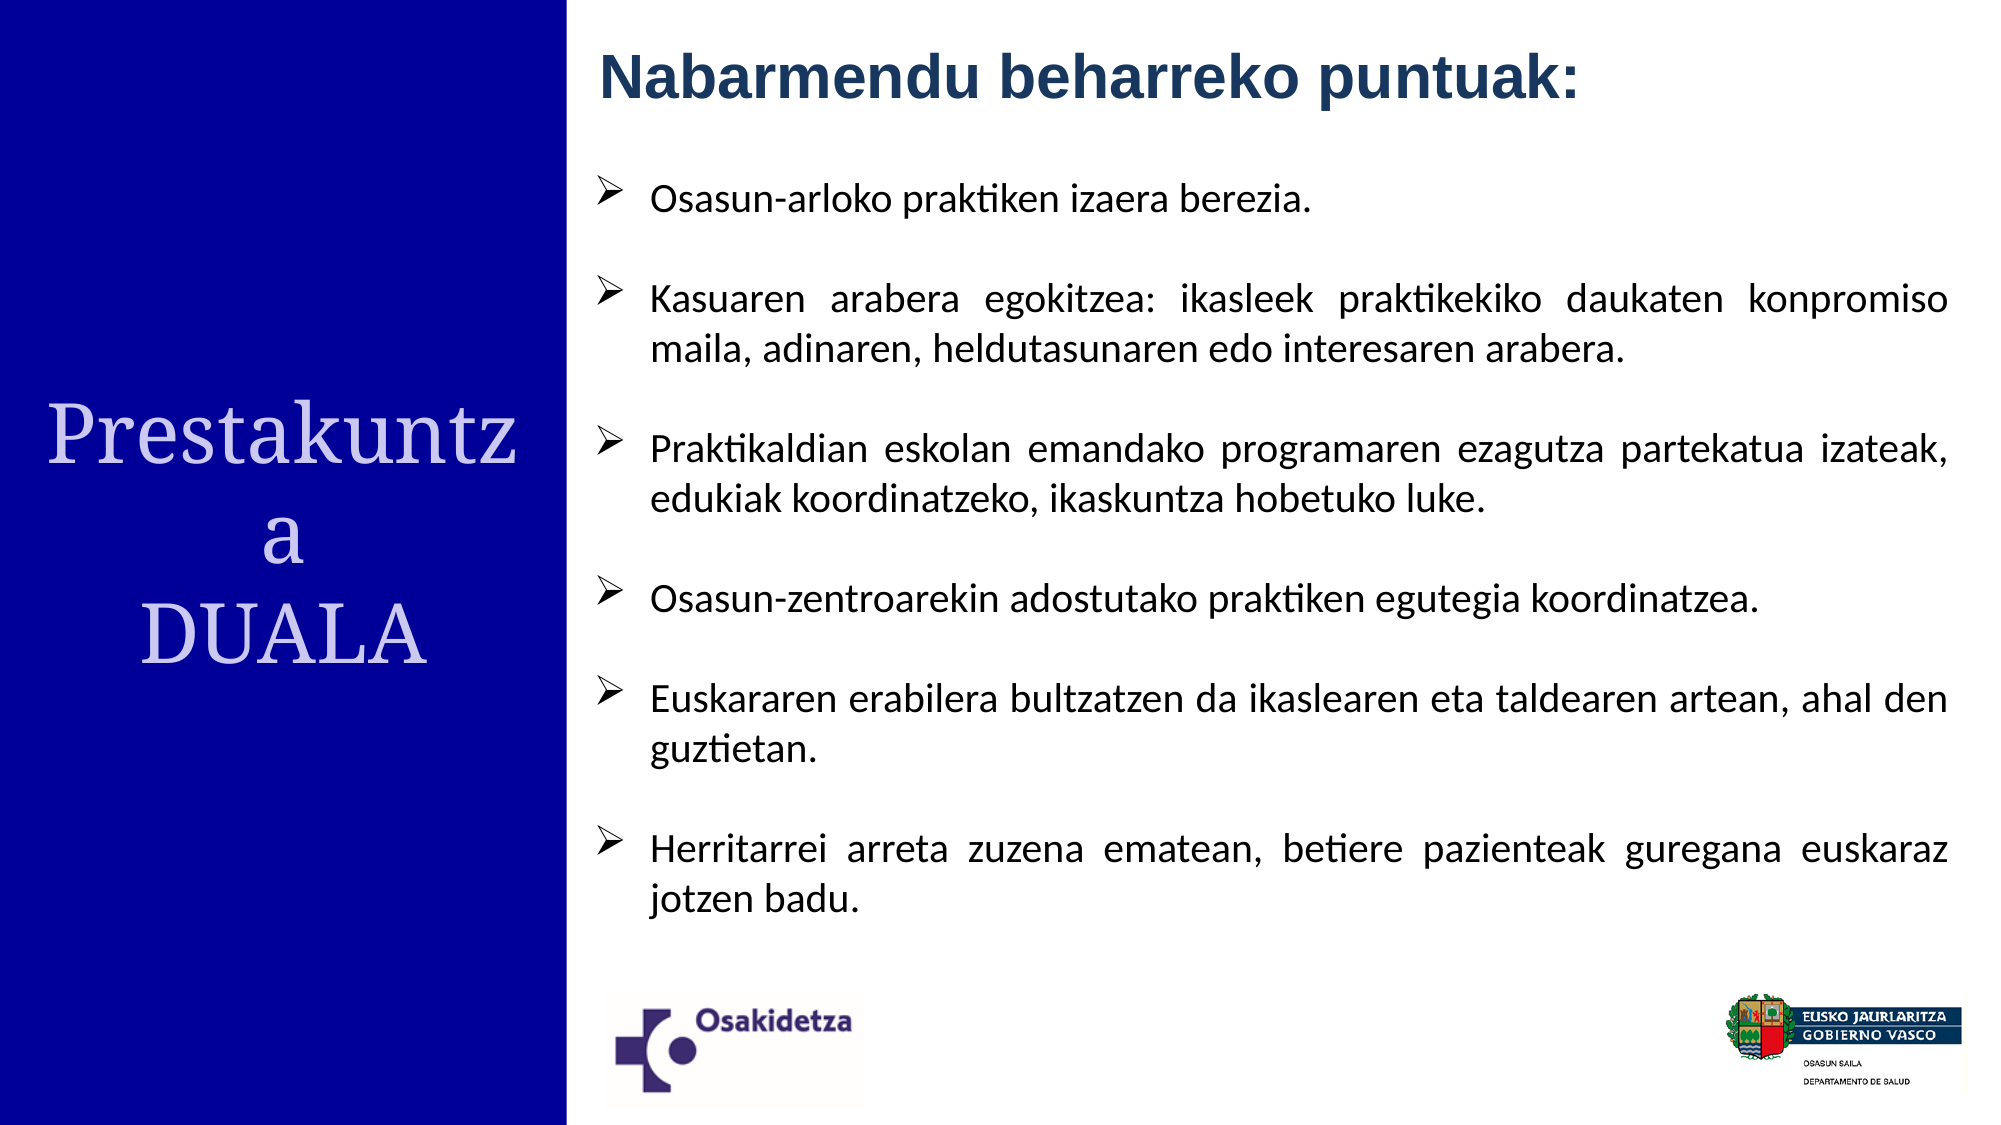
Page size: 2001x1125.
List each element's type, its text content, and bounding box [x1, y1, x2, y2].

picture [1725, 993, 1965, 1098]
text_box Nabarmendu beharreko puntuak: [444, 28, 1738, 119]
picture [605, 991, 863, 1110]
text_box Osasun-arloko praktiken izaera berezia. Kasuaren arabera egokitzea: ikasleek praktikekiko daukaten konpromiso maila, adinaren, heldutasunaren edo interesaren arabera. Praktikaldian eskolan emandako programaren ezagutza partekatua izateak, edukiak koordinatzeko, ikaskuntza hobetuko luke. Osasun-zentroarekin adostutako praktiken egutegia koordinatzea. Euskararen erabilera bultzatzen da ikaslearen eta taldearen artean, ahal den guztietan. Herritarrei arreta zuzena ematean, betiere pazienteak guregana euskaraz jotzen badu. [579, 85, 1965, 1088]
text_box Prestakuntza DUALA [8, 373, 559, 688]
text_box [0, 0, 567, 1125]
